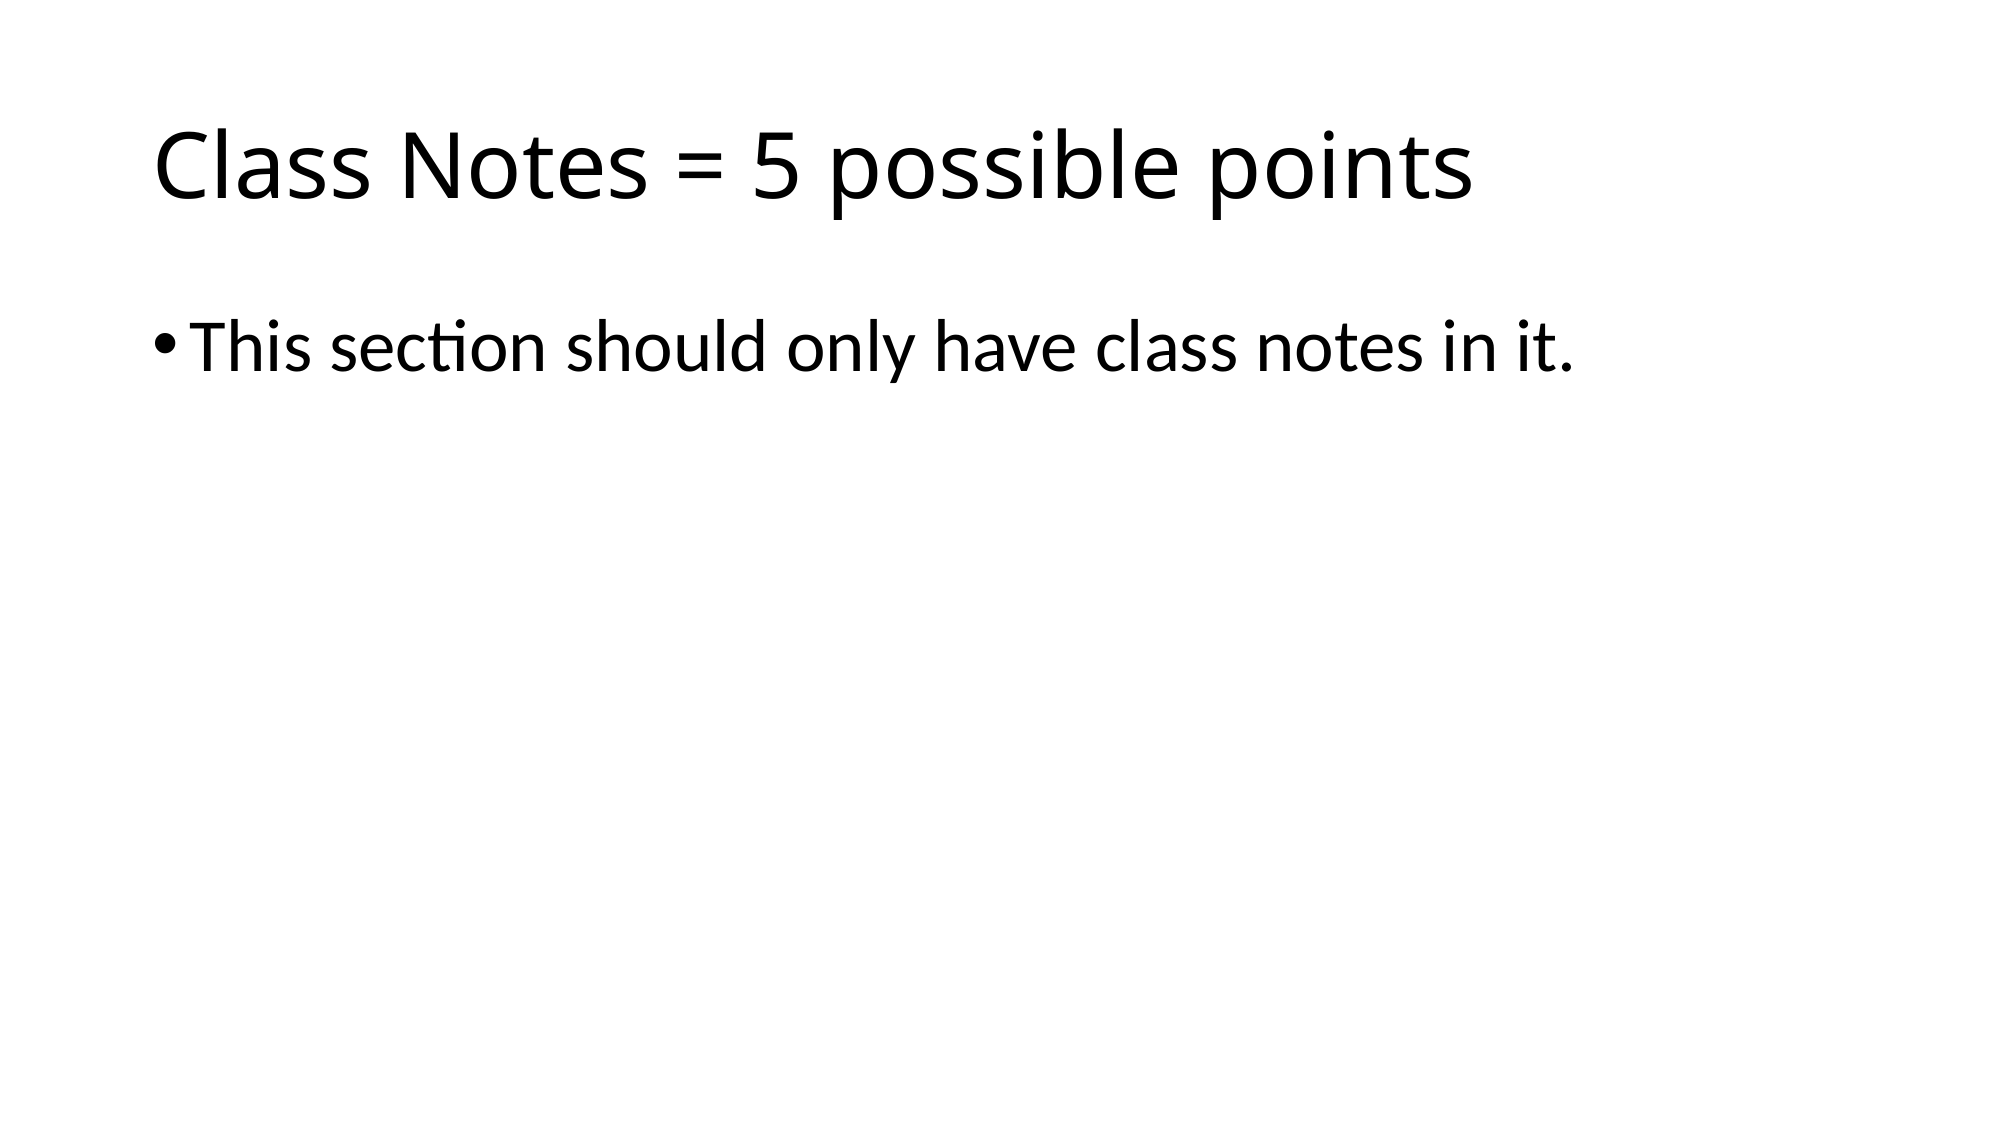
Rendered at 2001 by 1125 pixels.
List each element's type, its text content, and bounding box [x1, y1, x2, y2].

title Class Notes = 5 possible points [137, 59, 1863, 278]
list This section should only have class notes in it. [137, 299, 1863, 1014]
